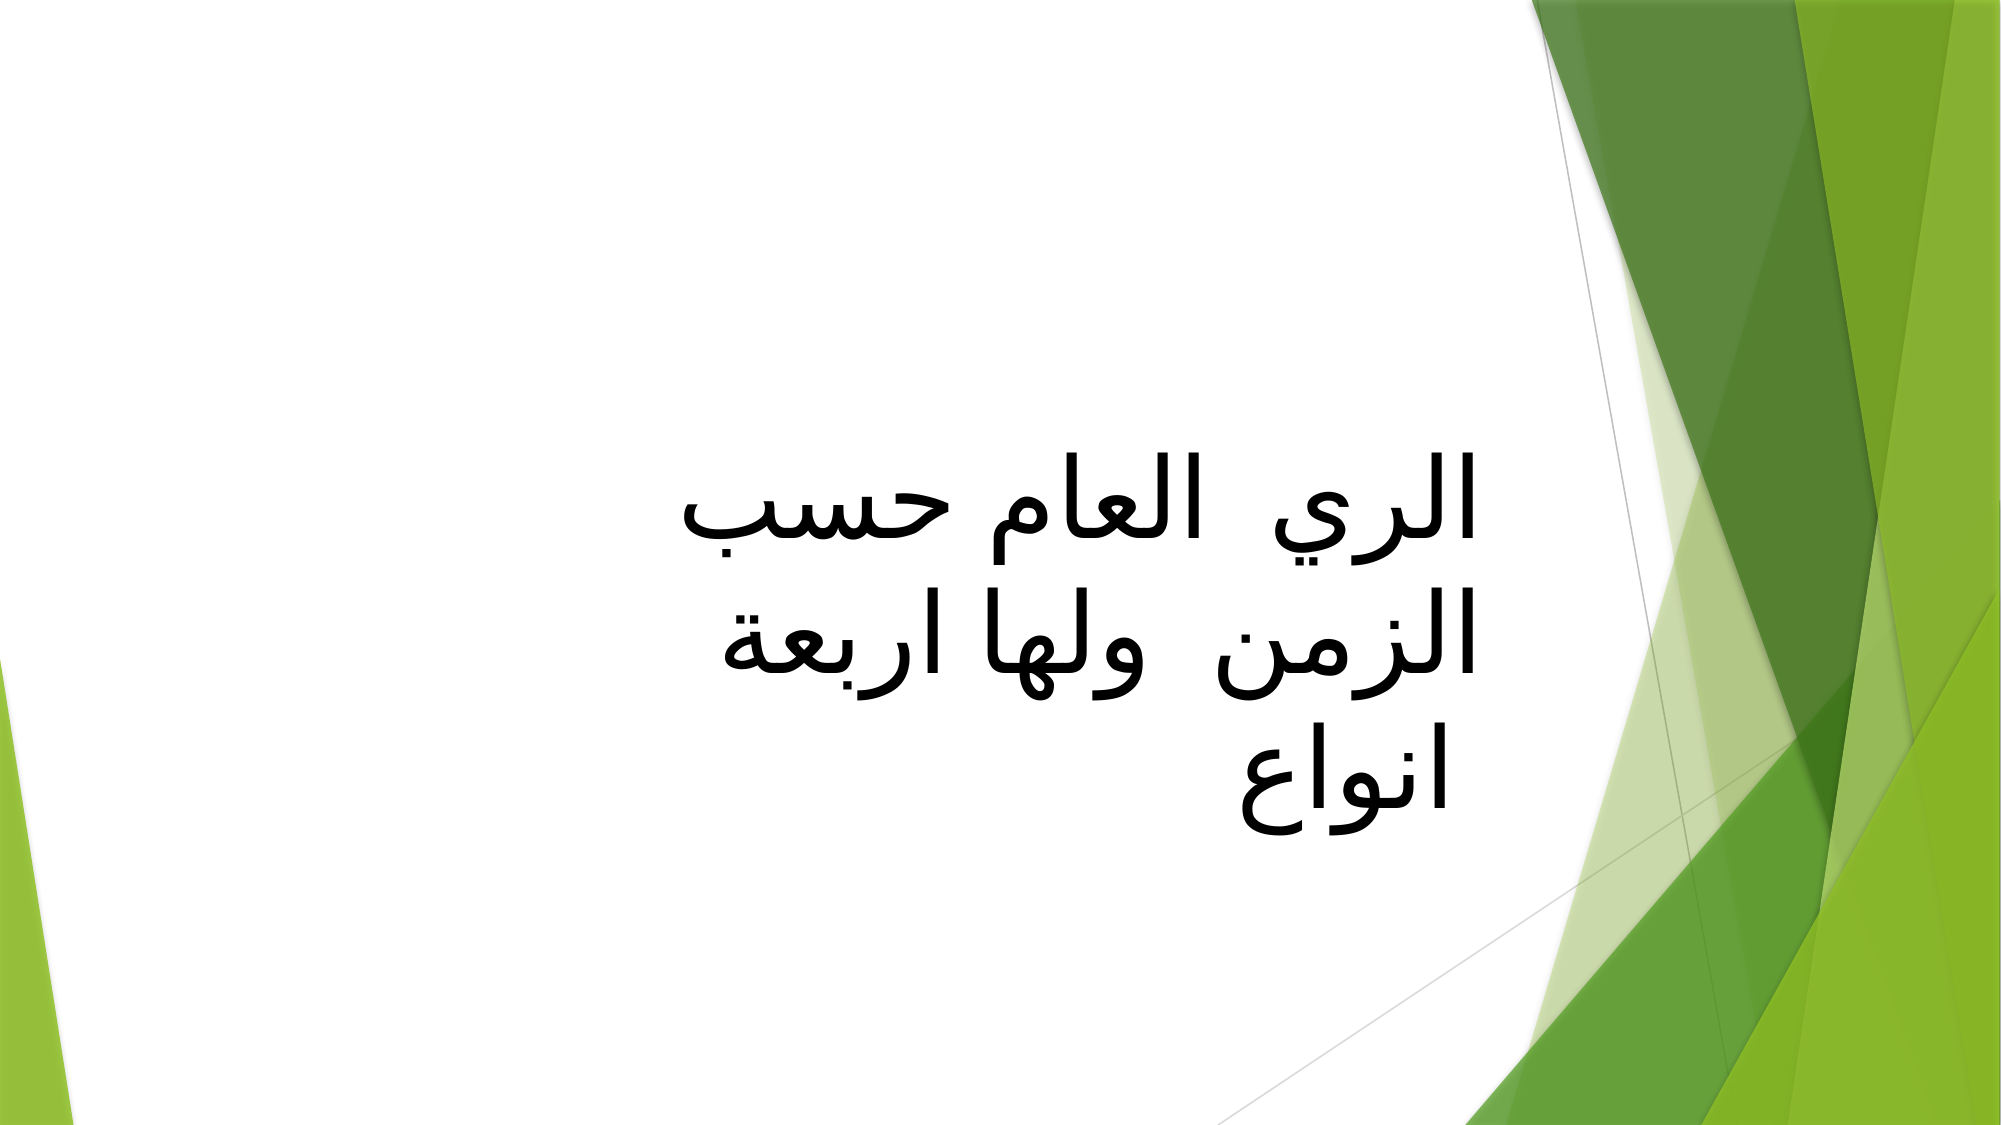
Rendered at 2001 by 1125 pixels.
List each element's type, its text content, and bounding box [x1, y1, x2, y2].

text_box الري العام حسب الزمن ولها اربعة انواع [499, 418, 1500, 839]
